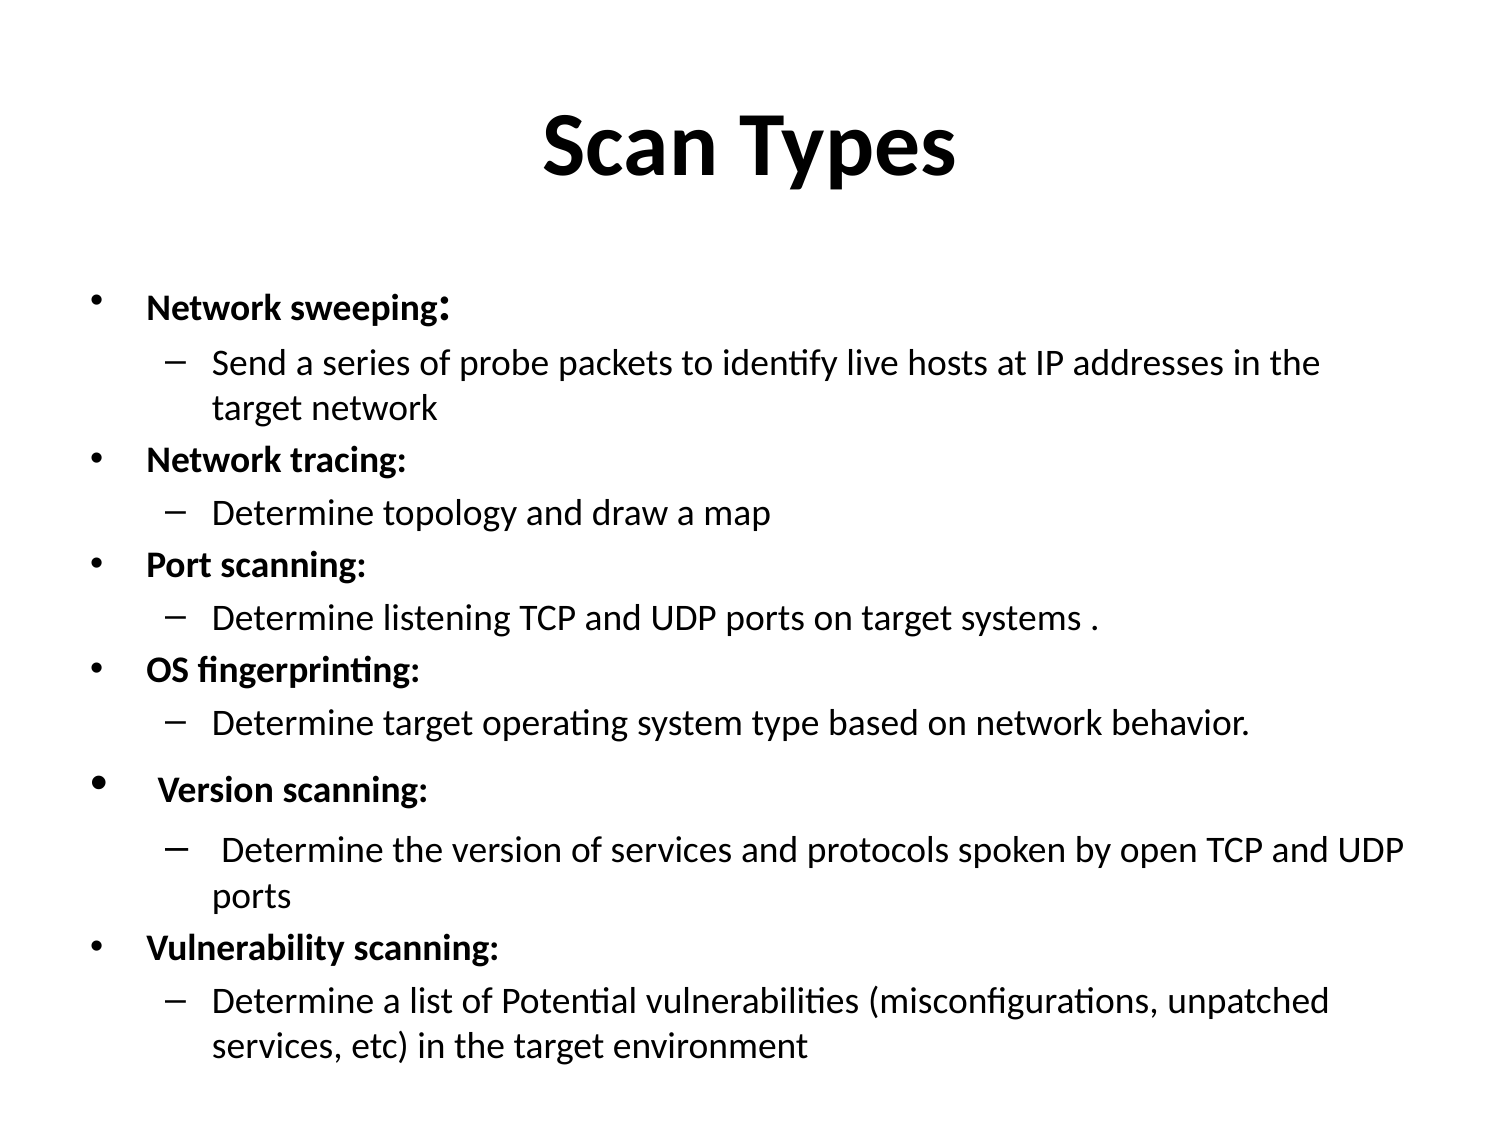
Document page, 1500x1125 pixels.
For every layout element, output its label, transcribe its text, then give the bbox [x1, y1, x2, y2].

title Scan Types [75, 45, 1425, 233]
list Network sweeping: Send a series of probe packets to identify live hosts at IP addresses in the target network Network tracing: Determine topology and draw a map Port scanning: Determine listening TCP and UDP ports on target systems . OS fingerprinting: Determine target operating system type based on network behavior. Version scanning: Determine the version of services and protocols spoken by open TCP and UDP ports Vulnerability scanning: Determine a list of Potential vulnerabilities (misconfigurations, unpatched services, etc) in the target environment [75, 262, 1425, 1005]
